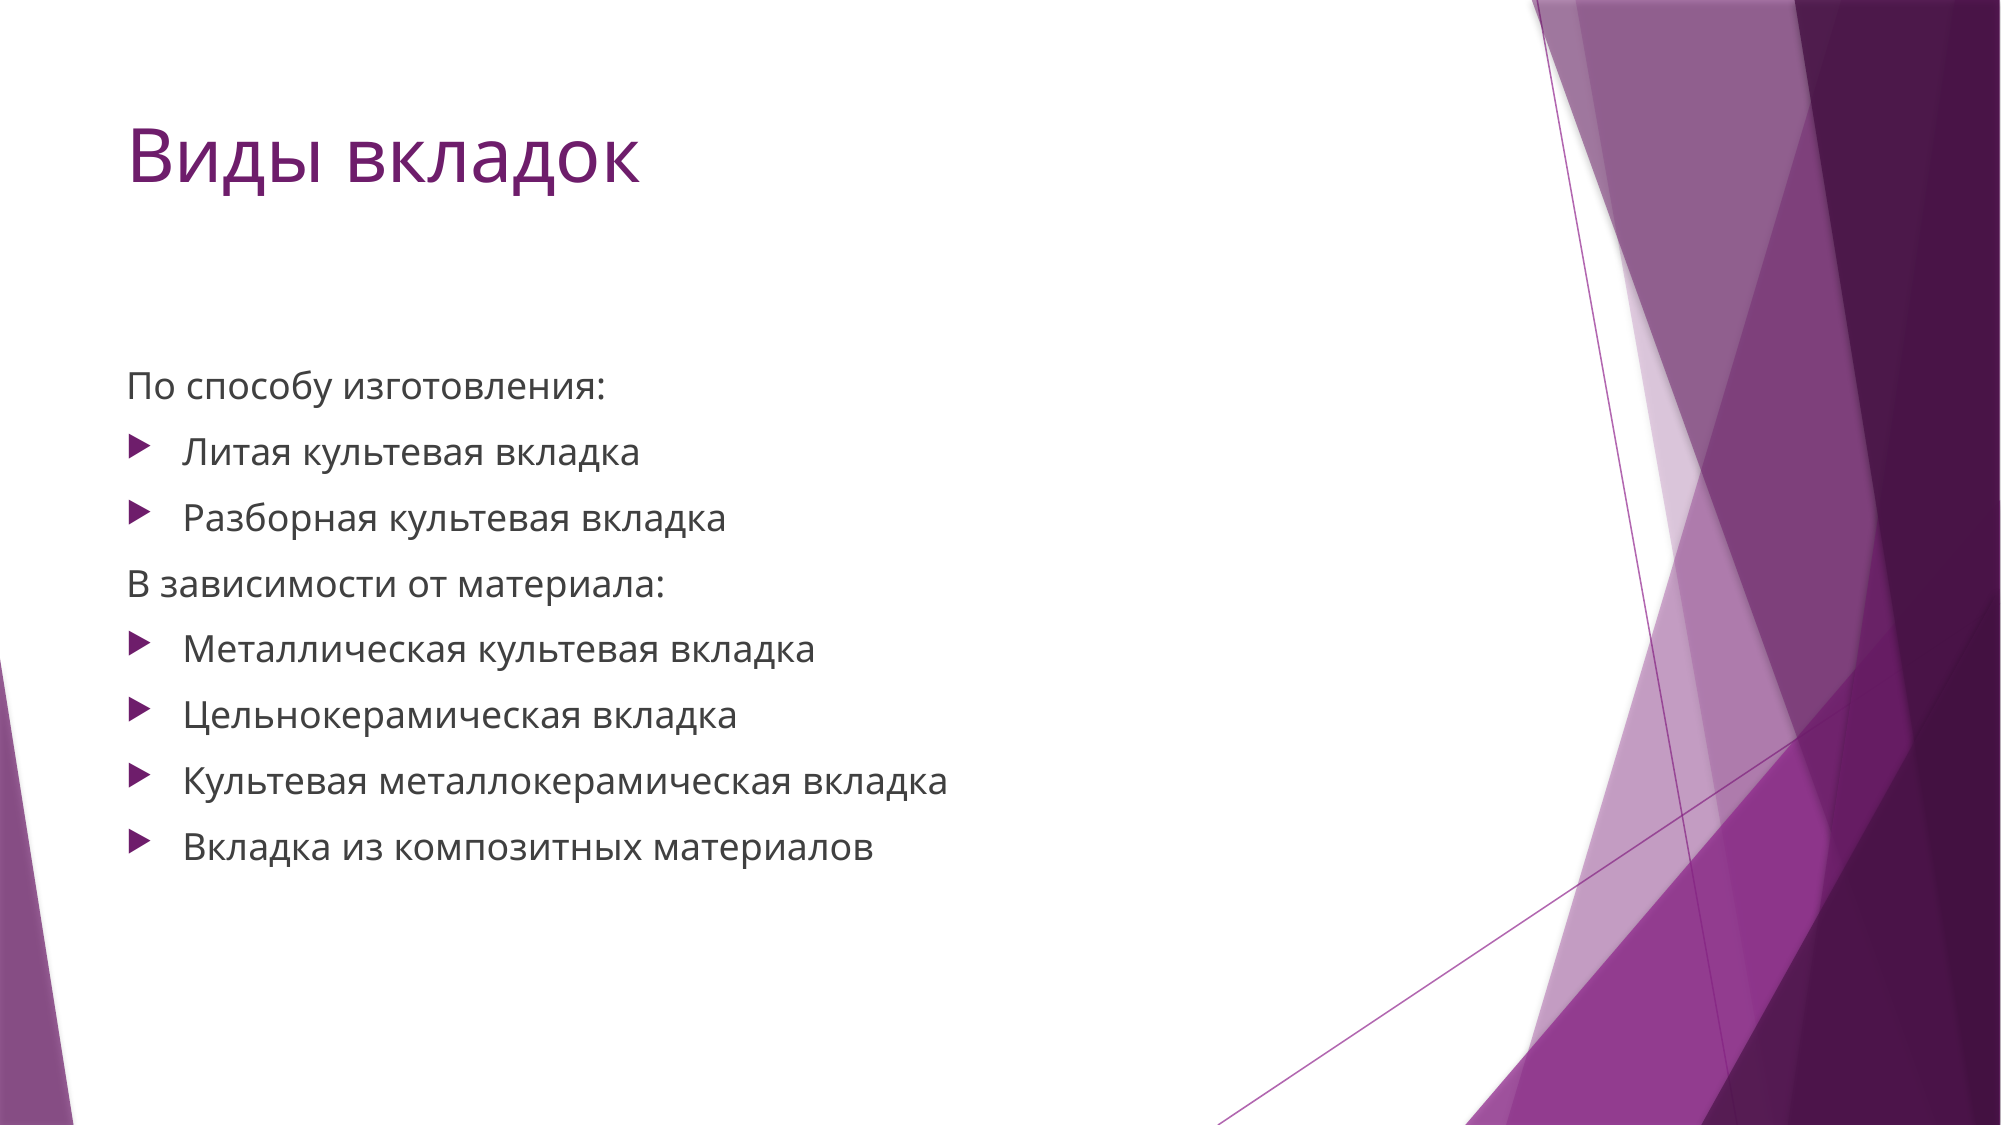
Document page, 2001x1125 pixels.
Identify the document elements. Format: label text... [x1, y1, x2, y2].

list По способу изготовления: Литая культевая вкладка Разборная культевая вкладка В зависимости от материала: Металлическая культевая вкладка Цельнокерамическая вкладка Культевая металлокерамическая вкладка Вкладка из композитных материалов [111, 354, 1522, 992]
title Виды вкладок [111, 99, 1522, 317]
